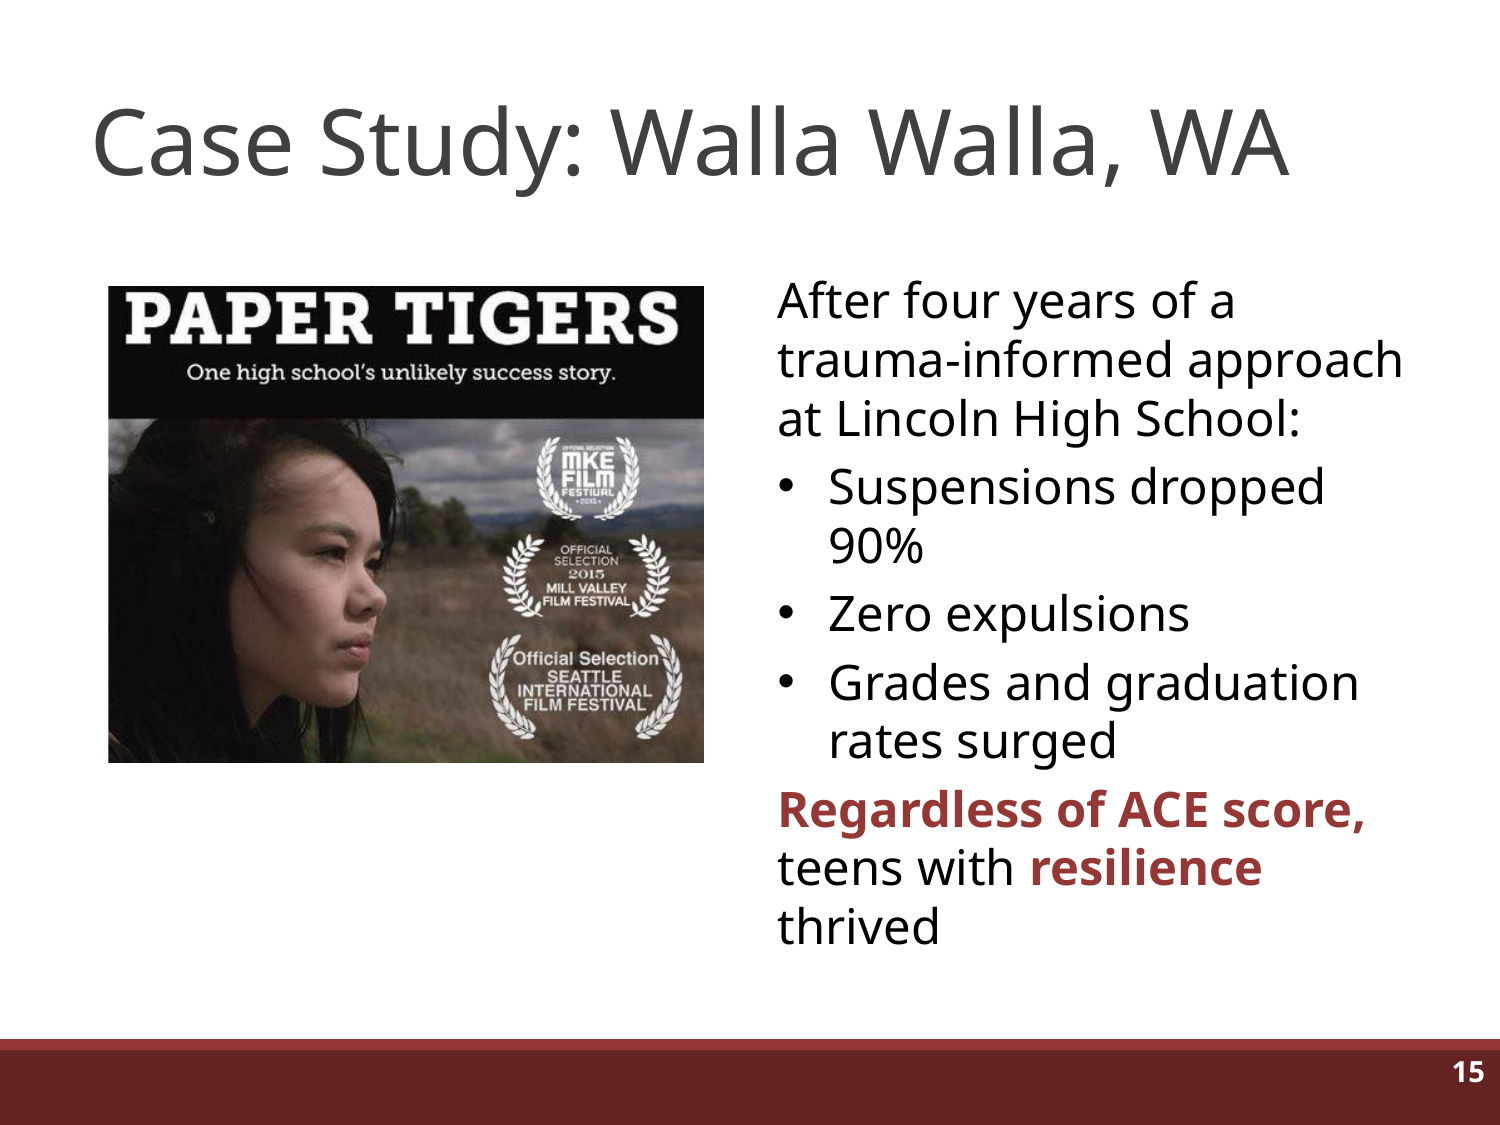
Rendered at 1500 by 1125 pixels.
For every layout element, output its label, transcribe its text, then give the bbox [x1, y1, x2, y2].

title Case Study: Walla Walla, WA [75, 45, 1425, 233]
text_box 15 [1299, 1045, 1500, 1122]
list After four years of a trauma-informed approach at Lincoln High School: Suspensions dropped 90% Zero expulsions Grades and graduation rates surged Regardless of ACE score, teens with resilience thrived [762, 262, 1425, 1005]
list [108, 286, 705, 763]
